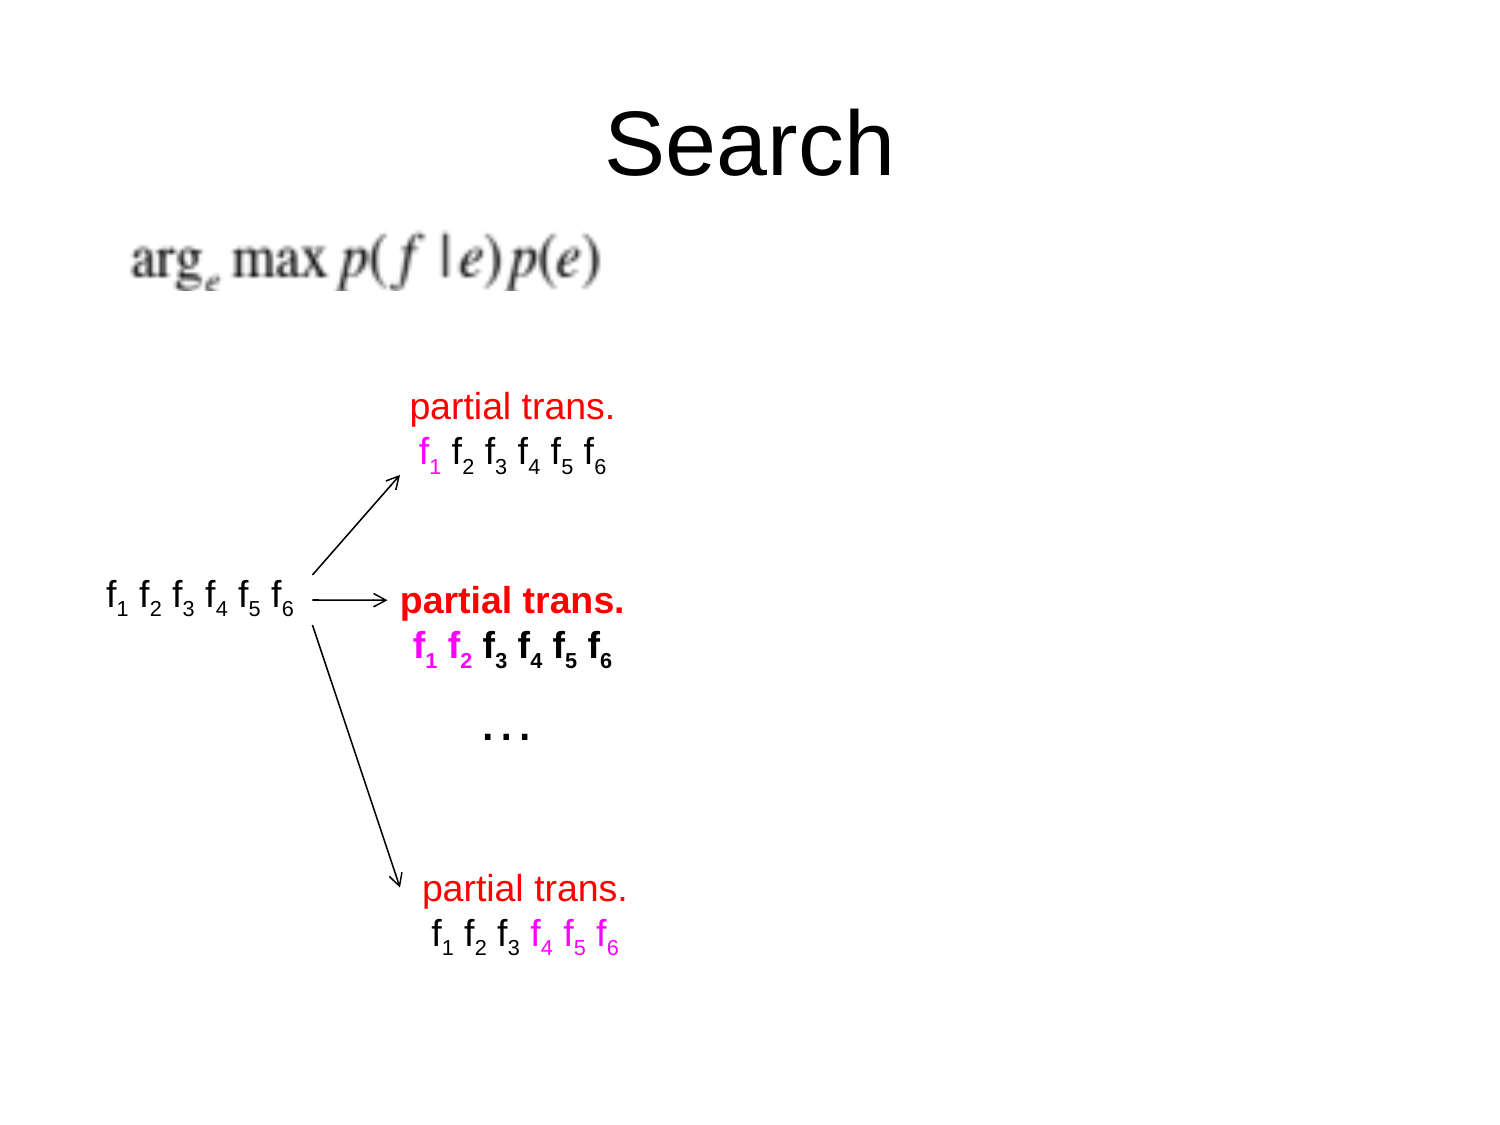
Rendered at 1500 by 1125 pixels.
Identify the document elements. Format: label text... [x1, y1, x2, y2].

text_box partial trans. f1 f2 f3 f4 f5 f6 [387, 856, 663, 968]
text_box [224, 712, 488, 801]
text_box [305, 480, 407, 569]
text_box partial trans. f1 f2 f3 f4 f5 f6 [375, 568, 650, 680]
text_box partial trans. f1 f2 f3 f4 f5 f6 [375, 374, 650, 486]
title Search [74, 44, 1426, 233]
text_box … [362, 675, 650, 760]
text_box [124, 224, 602, 291]
text_box f1 f2 f3 f4 f5 f6 [62, 562, 338, 629]
